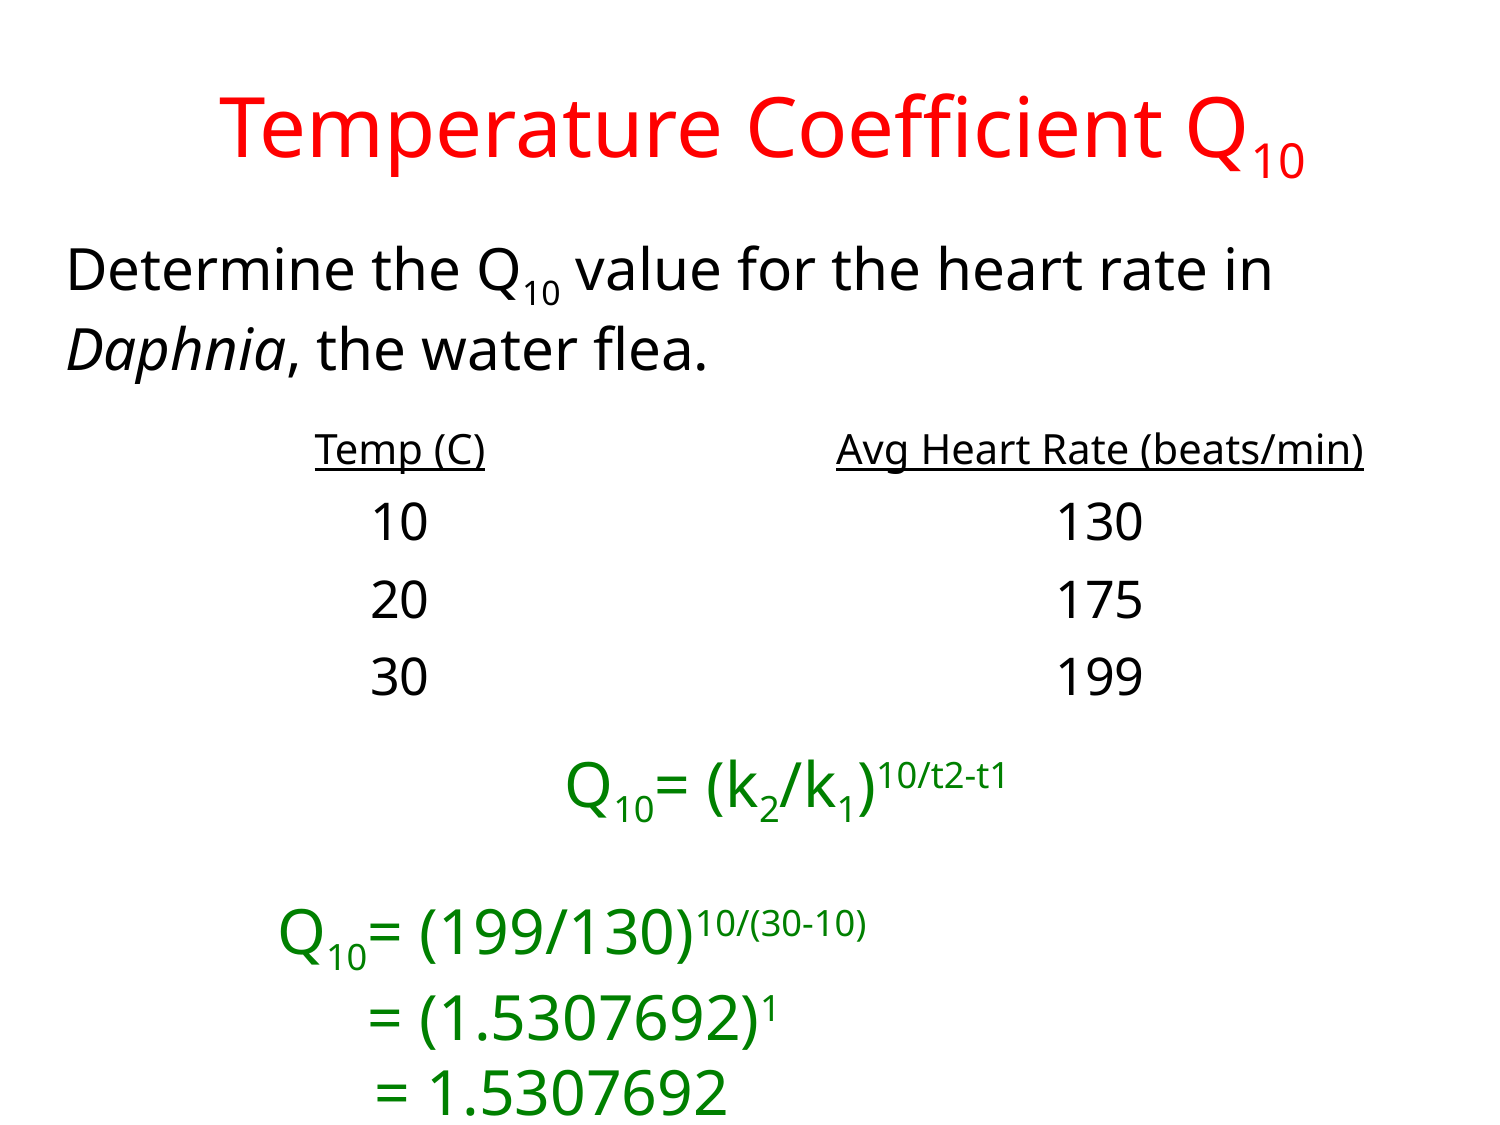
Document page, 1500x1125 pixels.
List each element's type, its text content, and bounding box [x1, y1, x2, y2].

table_cell 30 [50, 633, 750, 710]
table_cell 175 [750, 555, 1450, 633]
text_box Q10= (k2/k1)10/t2-t1 Q10= (199/130)10/(30-10) = (1.5307692)1 = 1.5307692 [262, 737, 1313, 1125]
table_cell 20 [50, 555, 750, 633]
table_cell 10 [50, 478, 750, 555]
table_header Avg Heart Rate (beats/min) [750, 413, 1450, 478]
table_cell 199 [750, 633, 1450, 710]
list Determine the Q10 value for the heart rate in Daphnia, the water flea. [49, 224, 1463, 1006]
table_cell 130 [750, 478, 1450, 555]
table_header Temp (C) [50, 413, 750, 478]
title Temperature Coefficient Q10 [87, 37, 1438, 224]
